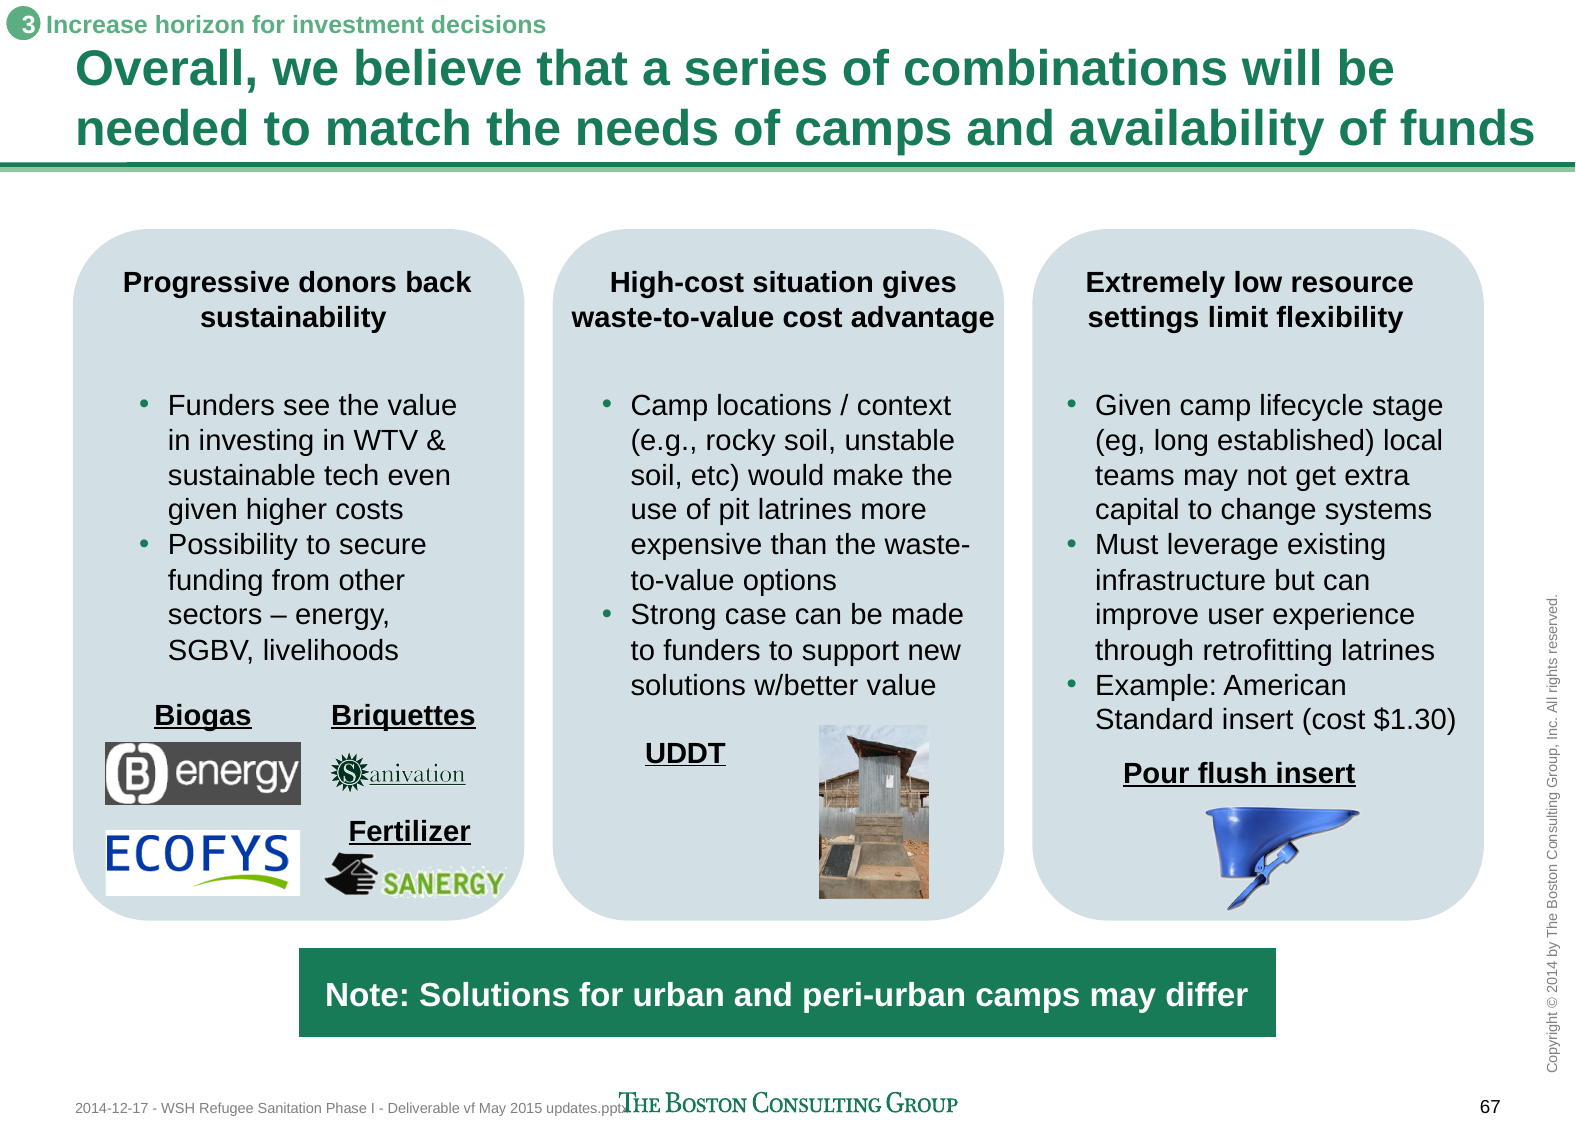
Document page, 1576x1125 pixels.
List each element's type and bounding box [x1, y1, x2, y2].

picture [819, 725, 929, 900]
text_box [300, 949, 1275, 1037]
picture [329, 751, 466, 793]
picture [105, 830, 301, 897]
title [75, 26, 1552, 163]
picture [320, 850, 507, 898]
text_box [2, 0, 978, 54]
text_box [1026, 227, 1486, 922]
picture [1196, 800, 1364, 914]
text_box [39, 227, 1016, 922]
picture [105, 742, 301, 805]
